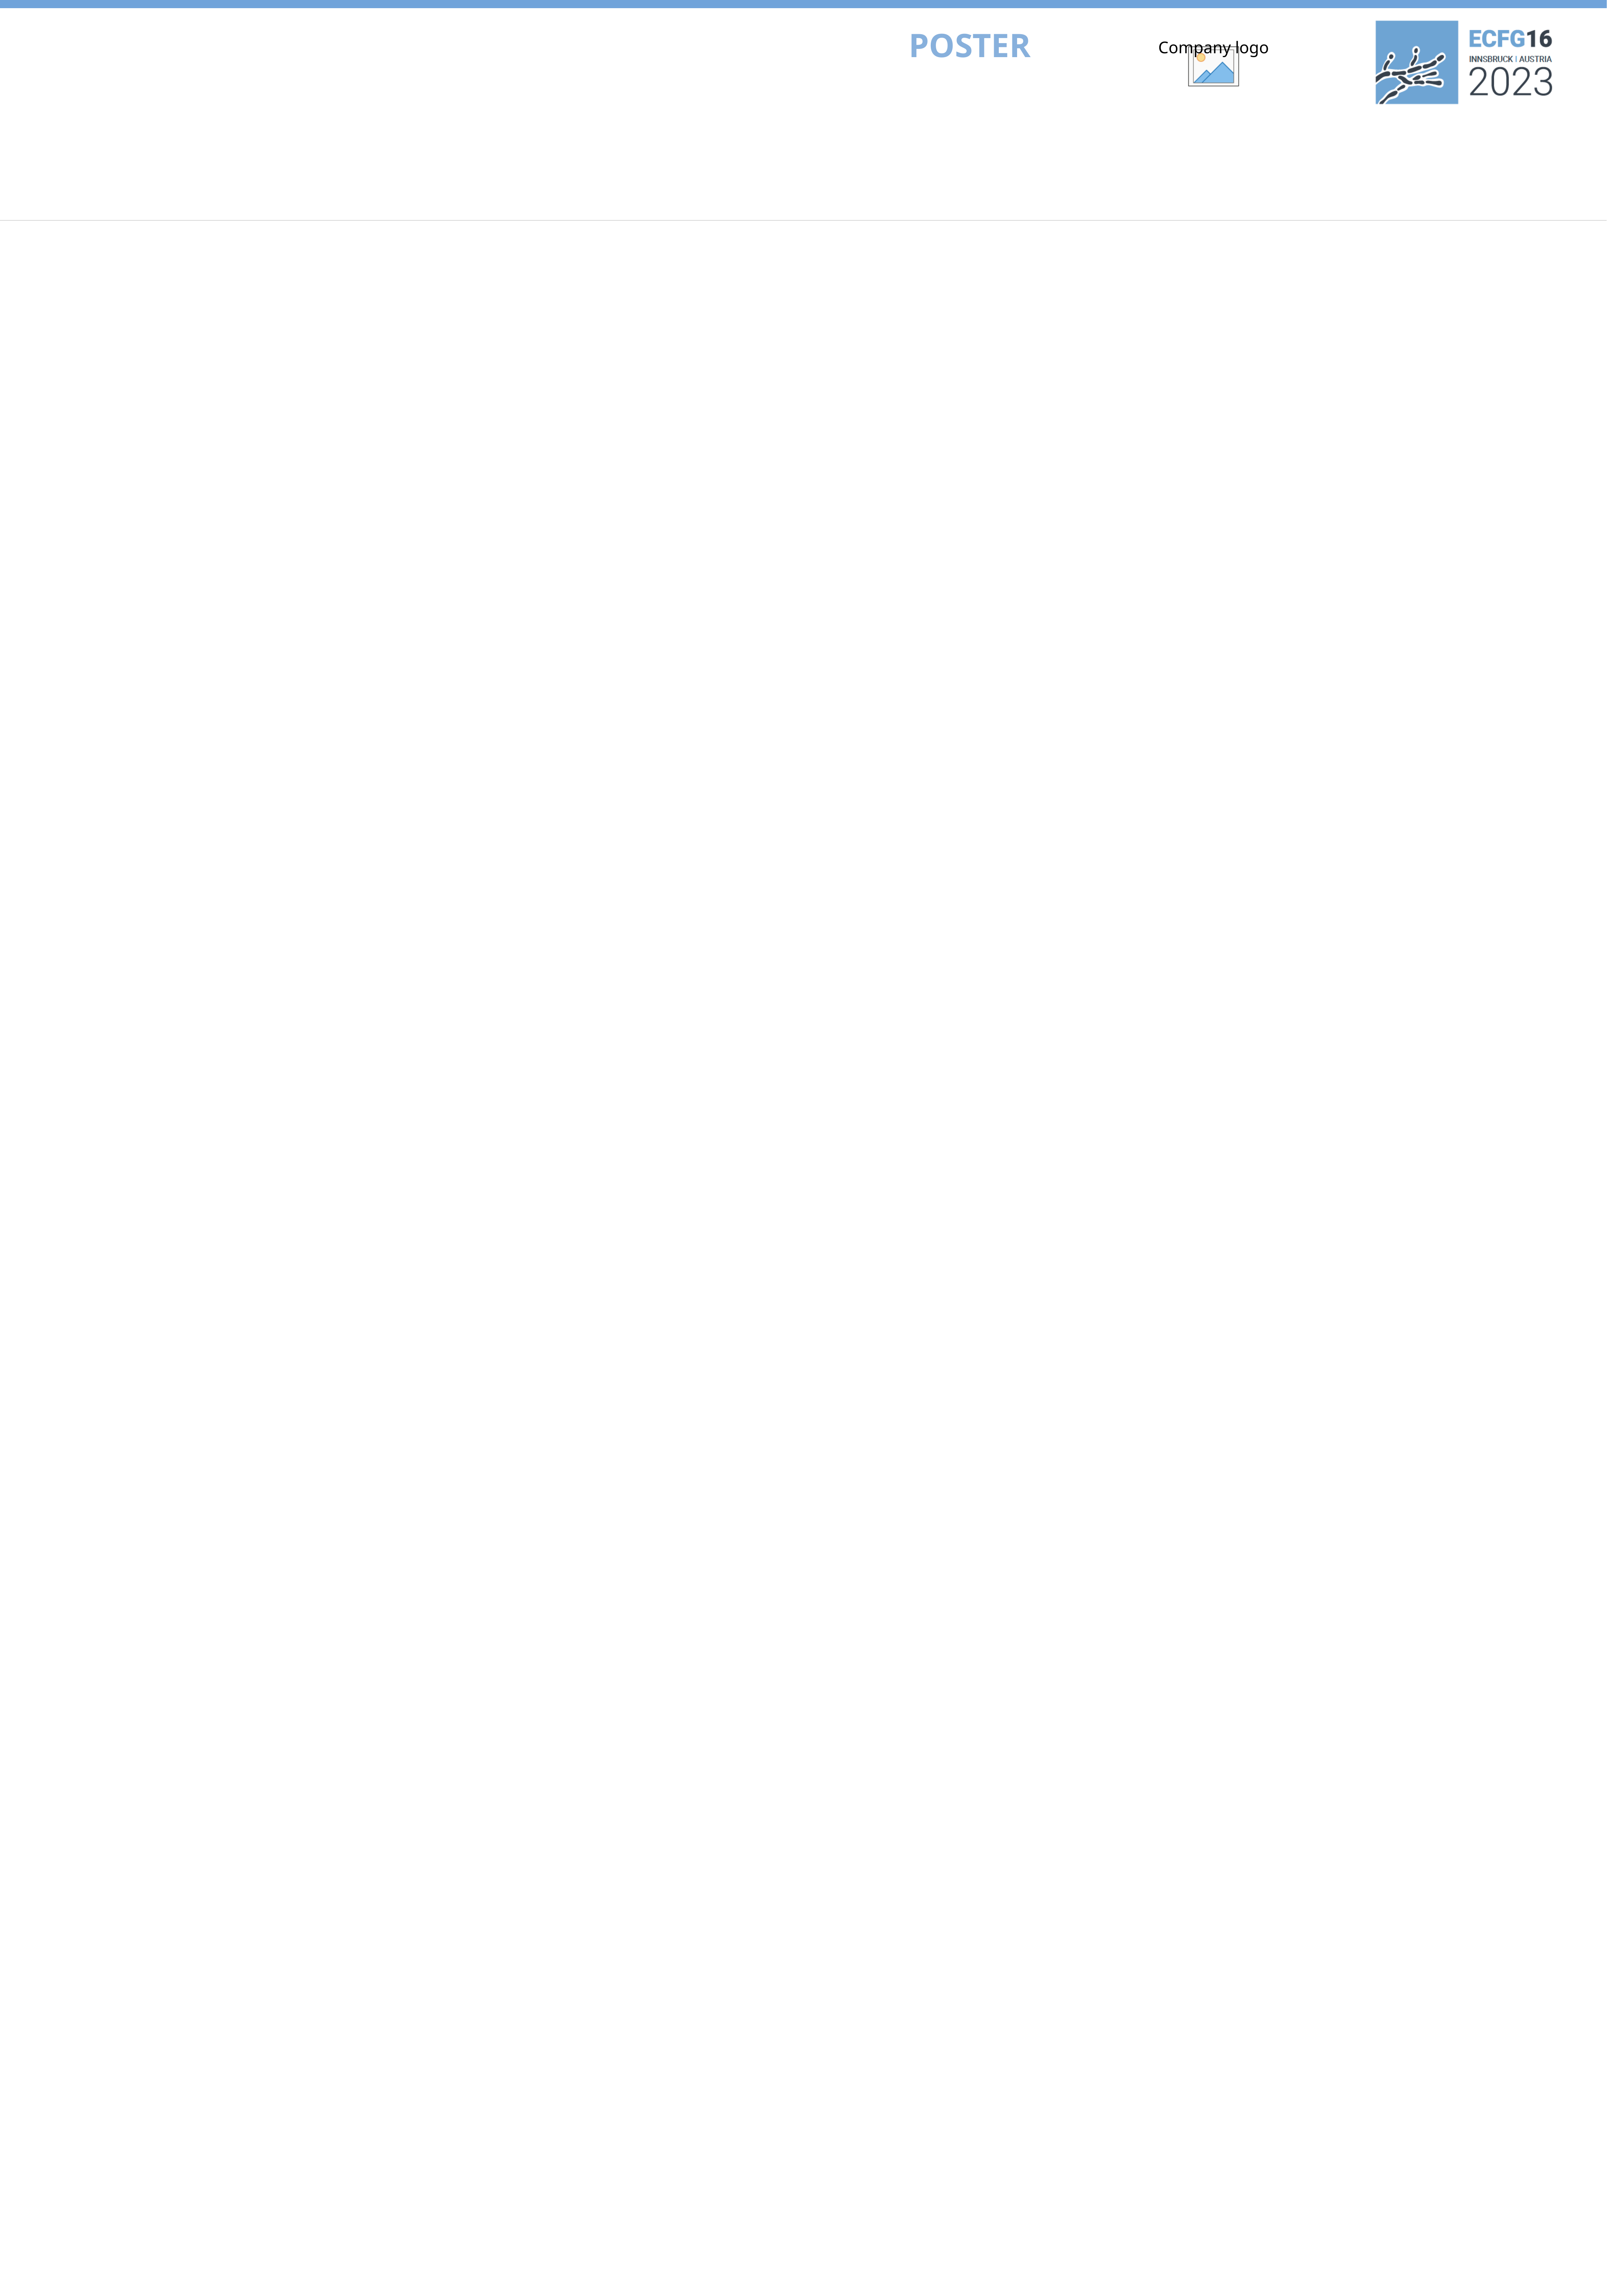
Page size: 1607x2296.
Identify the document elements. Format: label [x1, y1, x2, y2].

picture [1370, 10, 1562, 112]
picture [1116, 34, 1311, 99]
picture [0, 0, 1607, 8]
